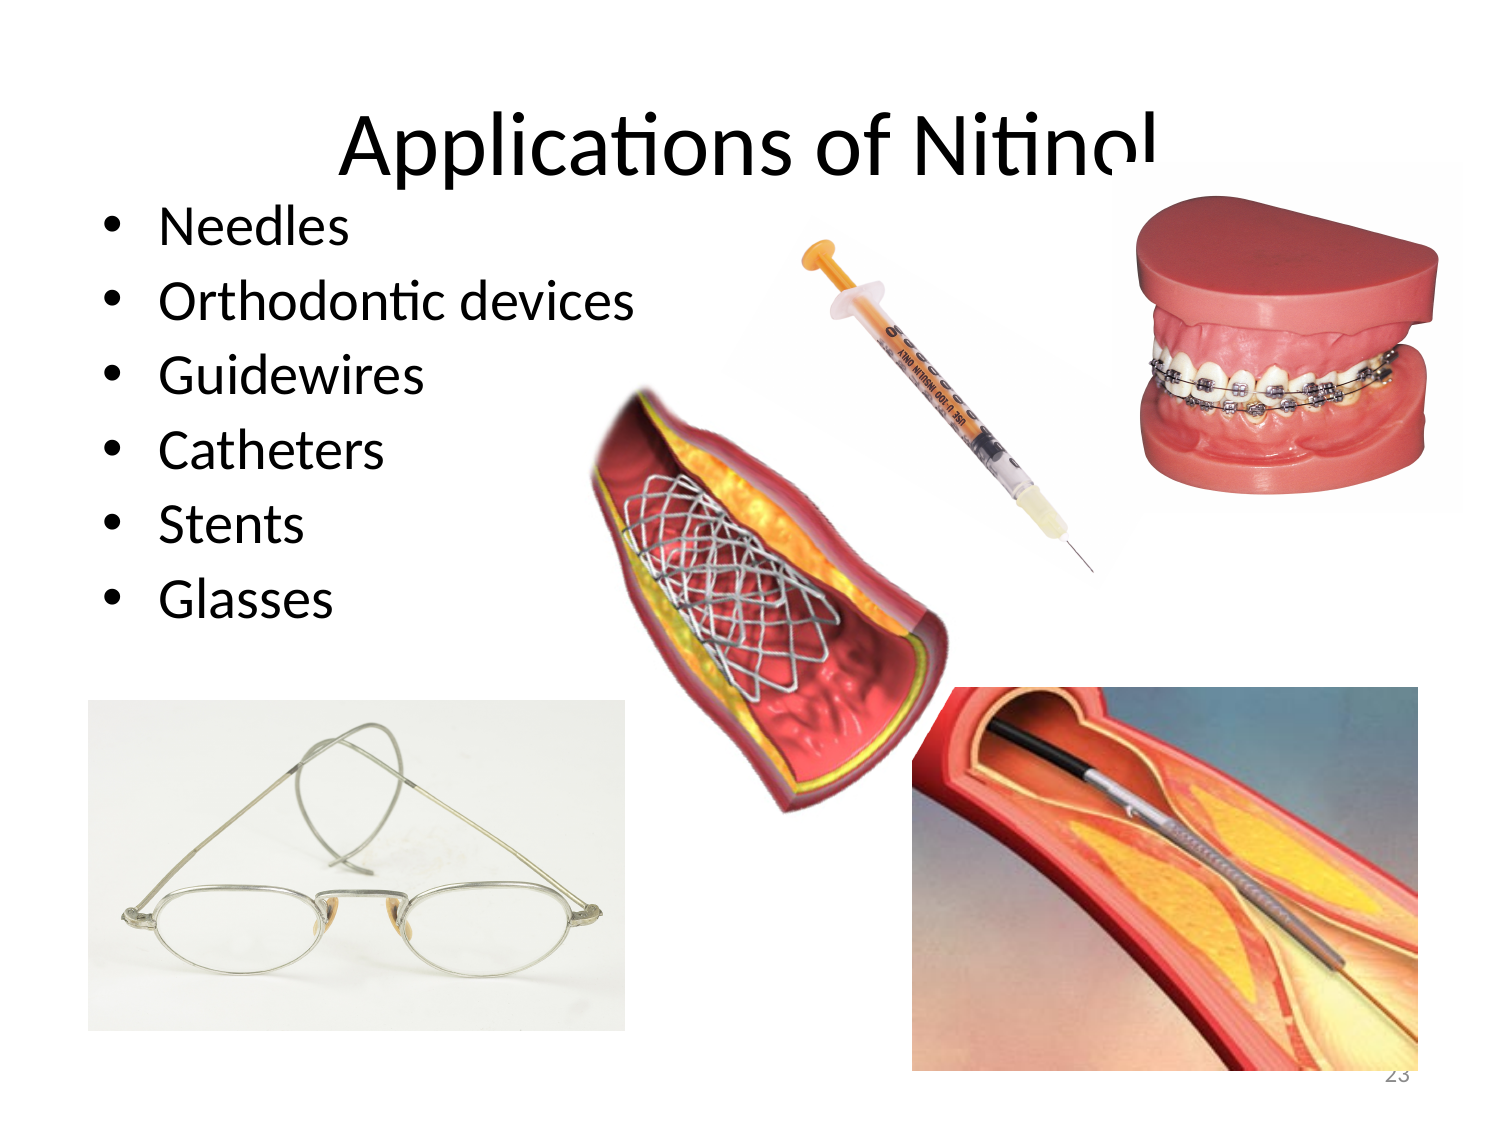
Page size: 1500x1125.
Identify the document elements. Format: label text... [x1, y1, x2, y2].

title Applications of Nitinol [75, 45, 1425, 233]
list Needles Orthodontic devices Guidewires Catheters Stents Glasses [87, 187, 788, 675]
picture [87, 162, 1463, 1071]
slide_number 23 [1074, 1042, 1425, 1103]
